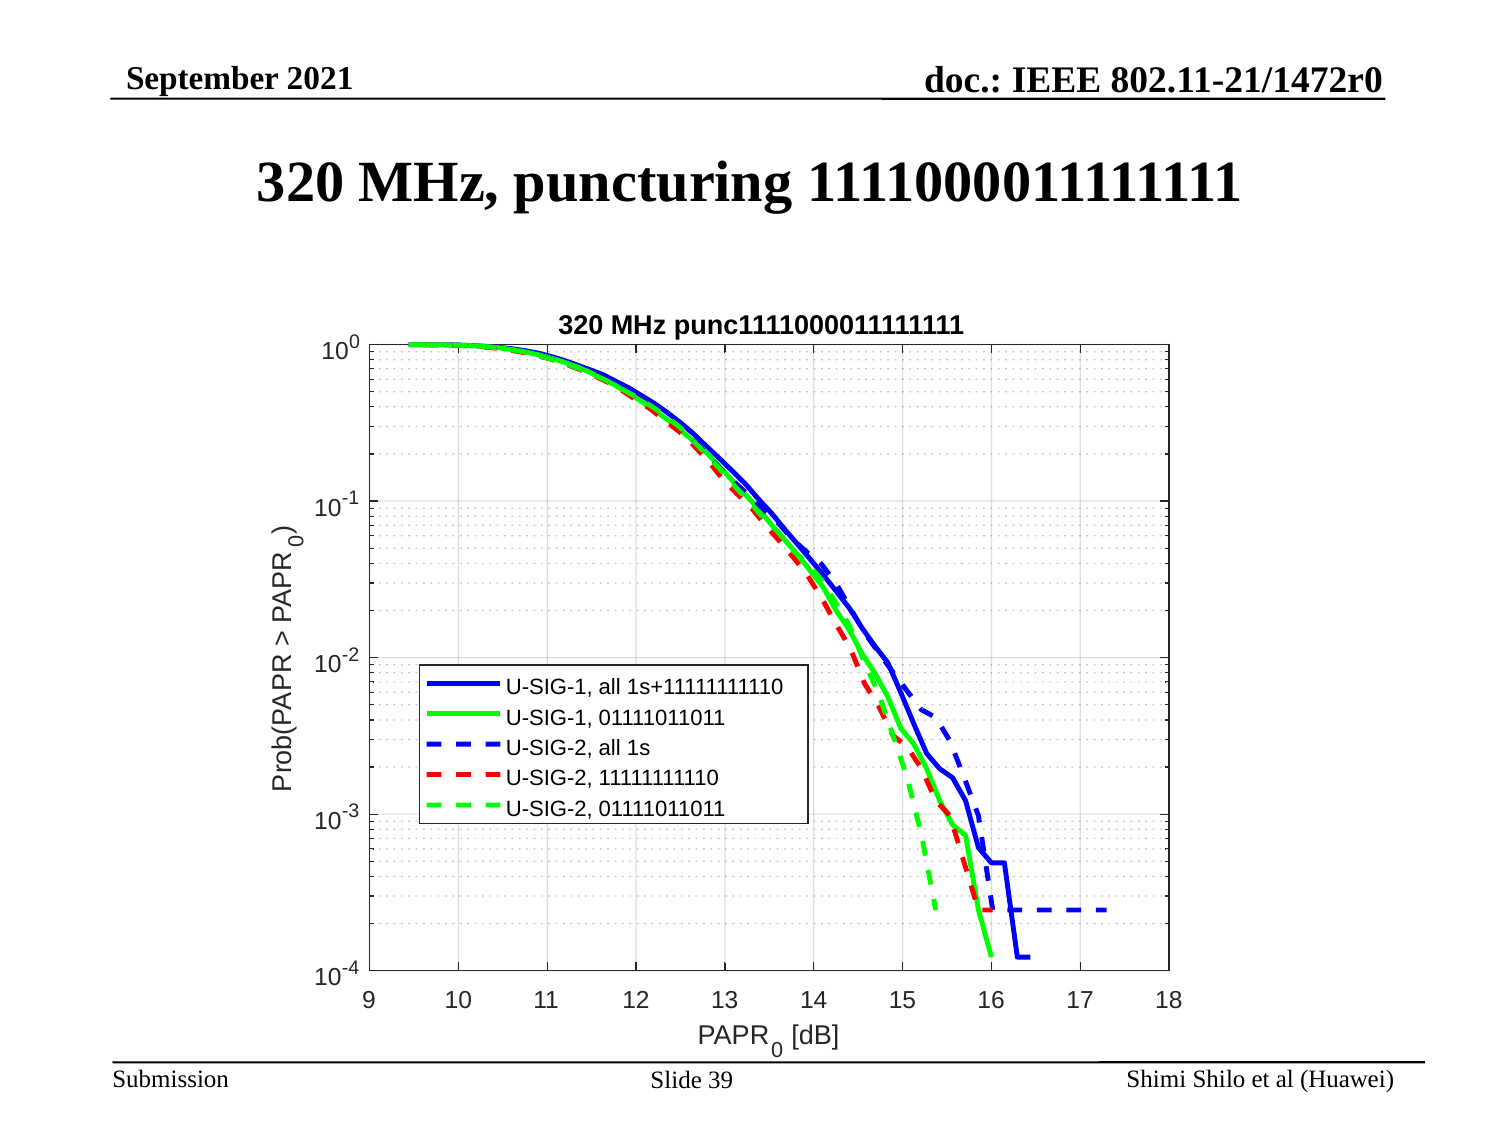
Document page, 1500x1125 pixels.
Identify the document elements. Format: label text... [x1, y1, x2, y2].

title 320 MHz, puncturing 1111000011111111 [112, 133, 1388, 222]
picture [234, 287, 1266, 1060]
